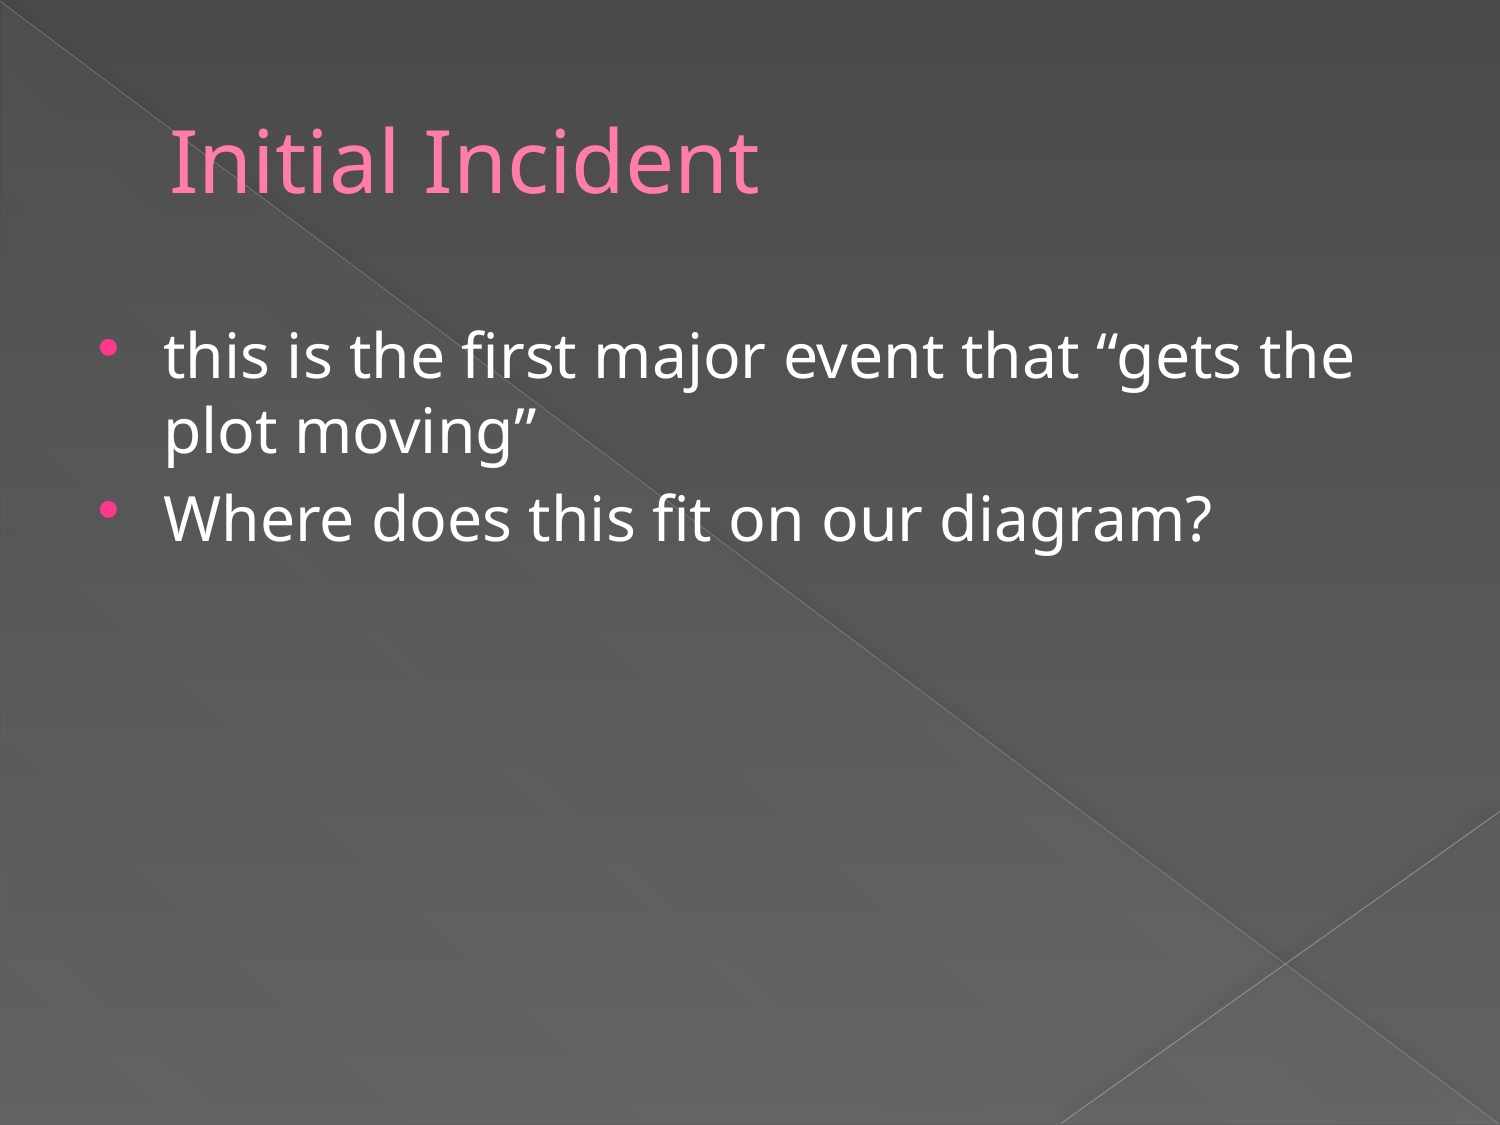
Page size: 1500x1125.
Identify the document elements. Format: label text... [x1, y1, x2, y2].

title Initial Incident [75, 43, 1425, 274]
list this is the first major event that “gets the plot moving” Where does this fit on our diagram? [75, 308, 1425, 1059]
